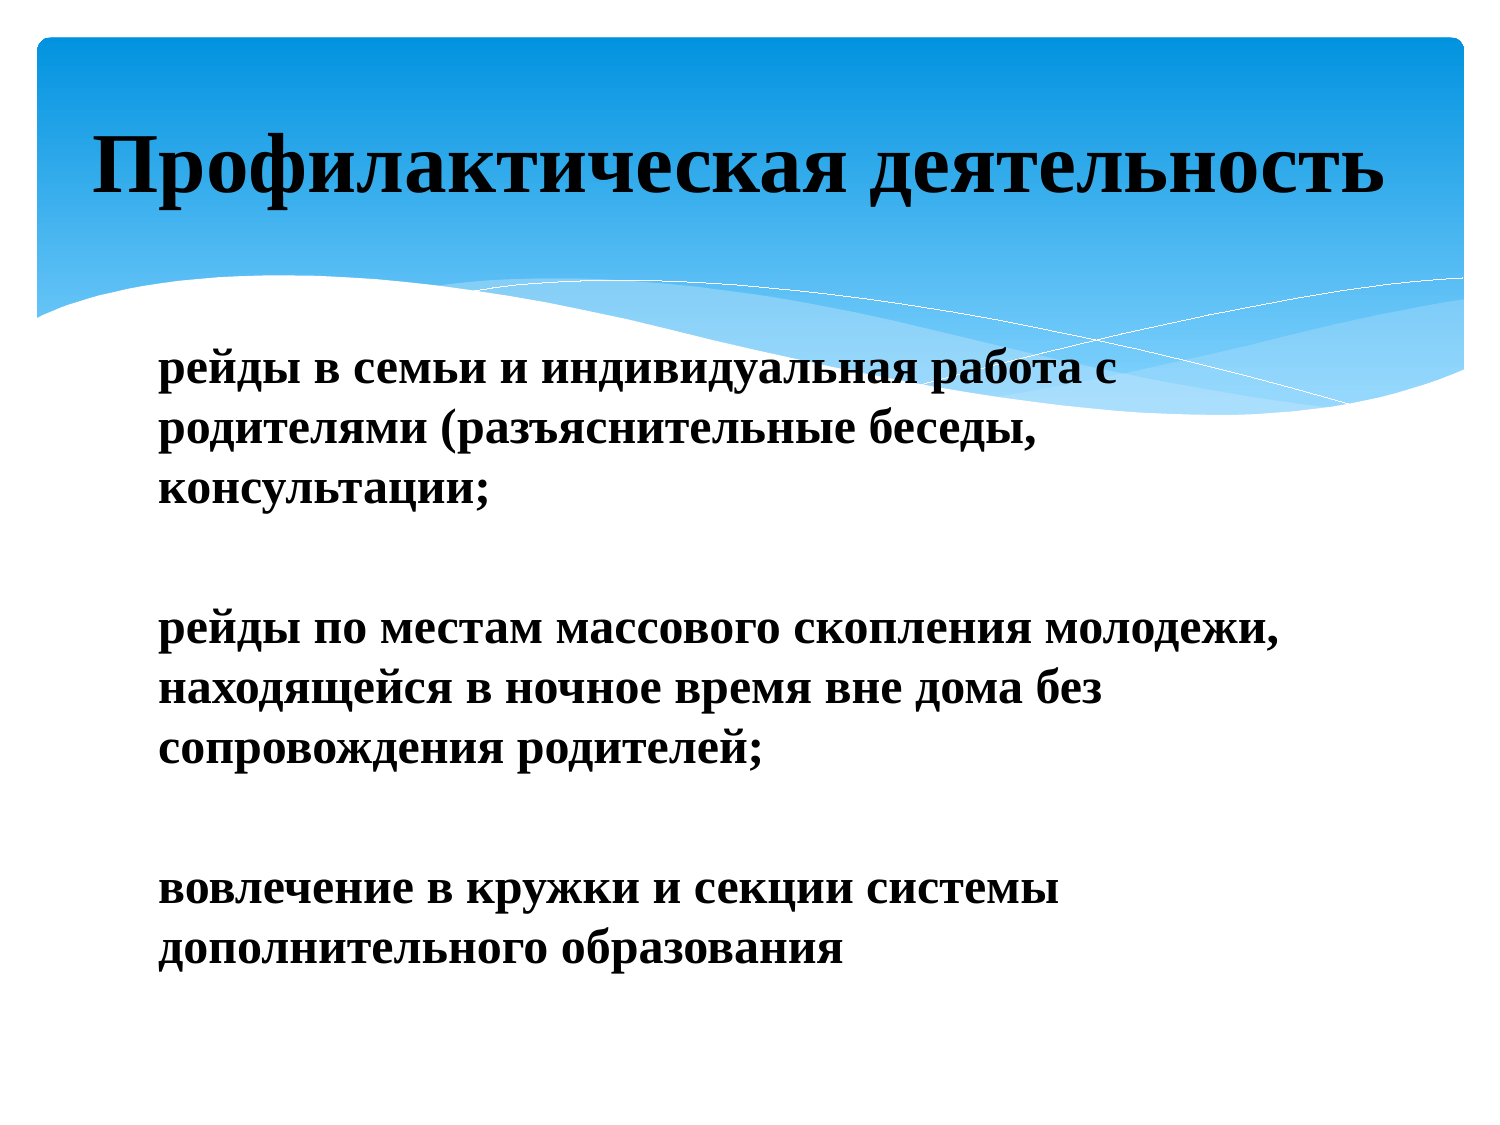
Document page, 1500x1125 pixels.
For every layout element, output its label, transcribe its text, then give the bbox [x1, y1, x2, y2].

title Профилактическая деятельность [75, 55, 1425, 261]
list рейды в семьи и индивидуальная работа с родителями (разъяснительные беседы, консультации; рейды по местам массового скопления молодежи, находящейся в ночное время вне дома без сопровождения родителей; вовлечение в кружки и секции системы дополнительного образования [143, 326, 1359, 1005]
